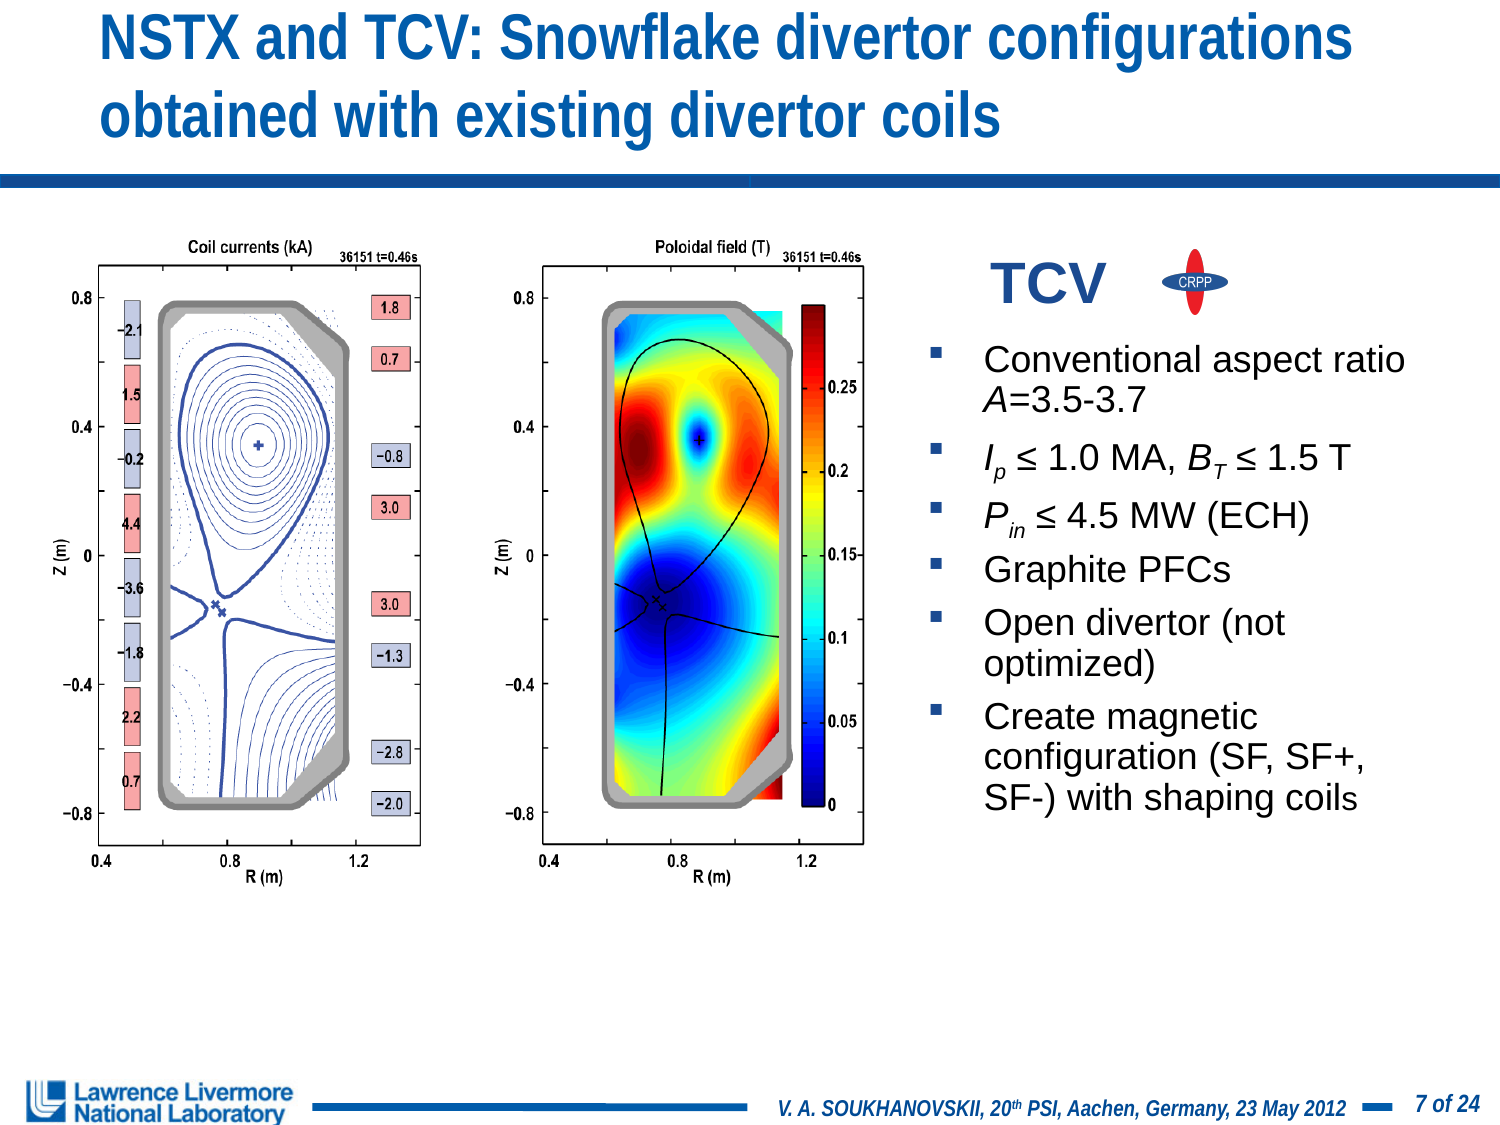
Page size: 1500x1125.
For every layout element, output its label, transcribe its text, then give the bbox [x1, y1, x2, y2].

title NSTX and TCV: Snowflake divertor configurations obtained with existing divertor coils [99, 24, 1405, 159]
picture [1162, 249, 1228, 316]
text_box TCV [975, 237, 1123, 323]
picture [24, 1079, 300, 1125]
text_box Conventional aspect ratio A=3.5-3.7 Ip ≤ 1.0 MA, BT ≤ 1.5 T Pin ≤ 4.5 MW (ECH) Graphite PFCs Open divertor (not optimized) Create magnetic configuration (SF, SF+, SF-) with shaping coils [912, 274, 1450, 963]
picture [49, 237, 866, 888]
